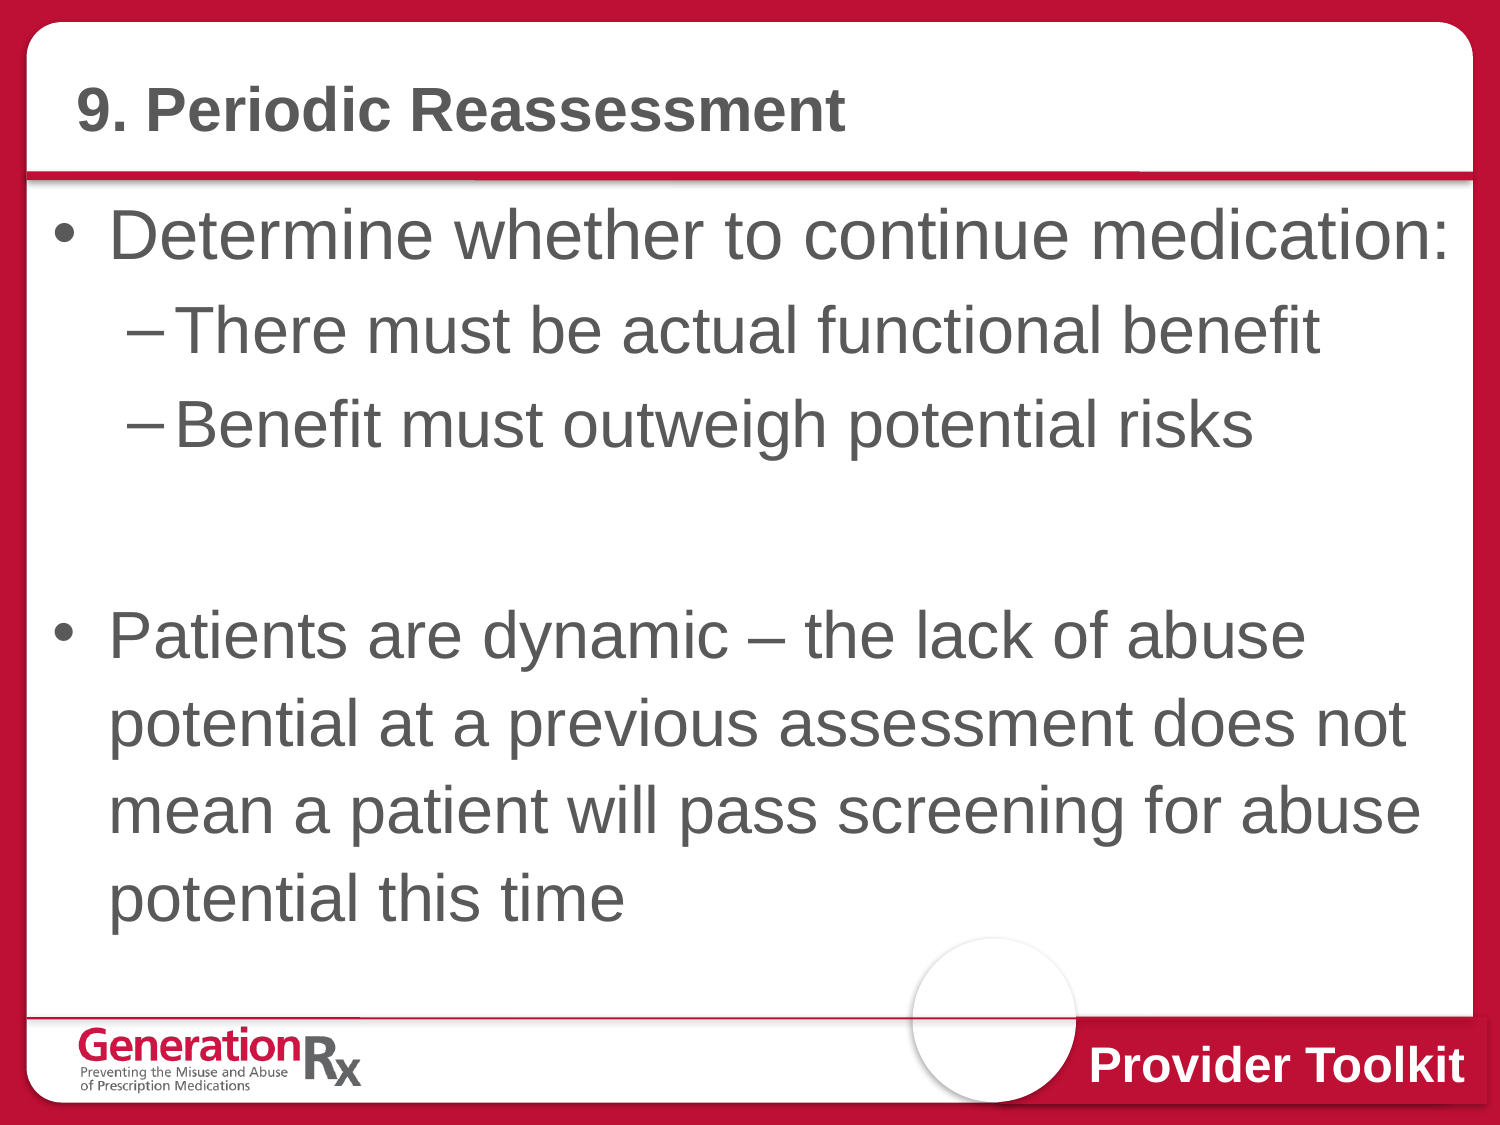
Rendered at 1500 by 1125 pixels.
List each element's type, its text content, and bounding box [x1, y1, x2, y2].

title 9. Periodic Reassessment [61, 40, 1412, 172]
list Determine whether to continue medication: There must be actual functional benefit Benefit must outweigh potential risks Patients are dynamic – the lack of abuse potential at a previous assessment does not mean a patient will pass screening for abuse potential this time [37, 181, 1475, 924]
picture [76, 1021, 362, 1099]
